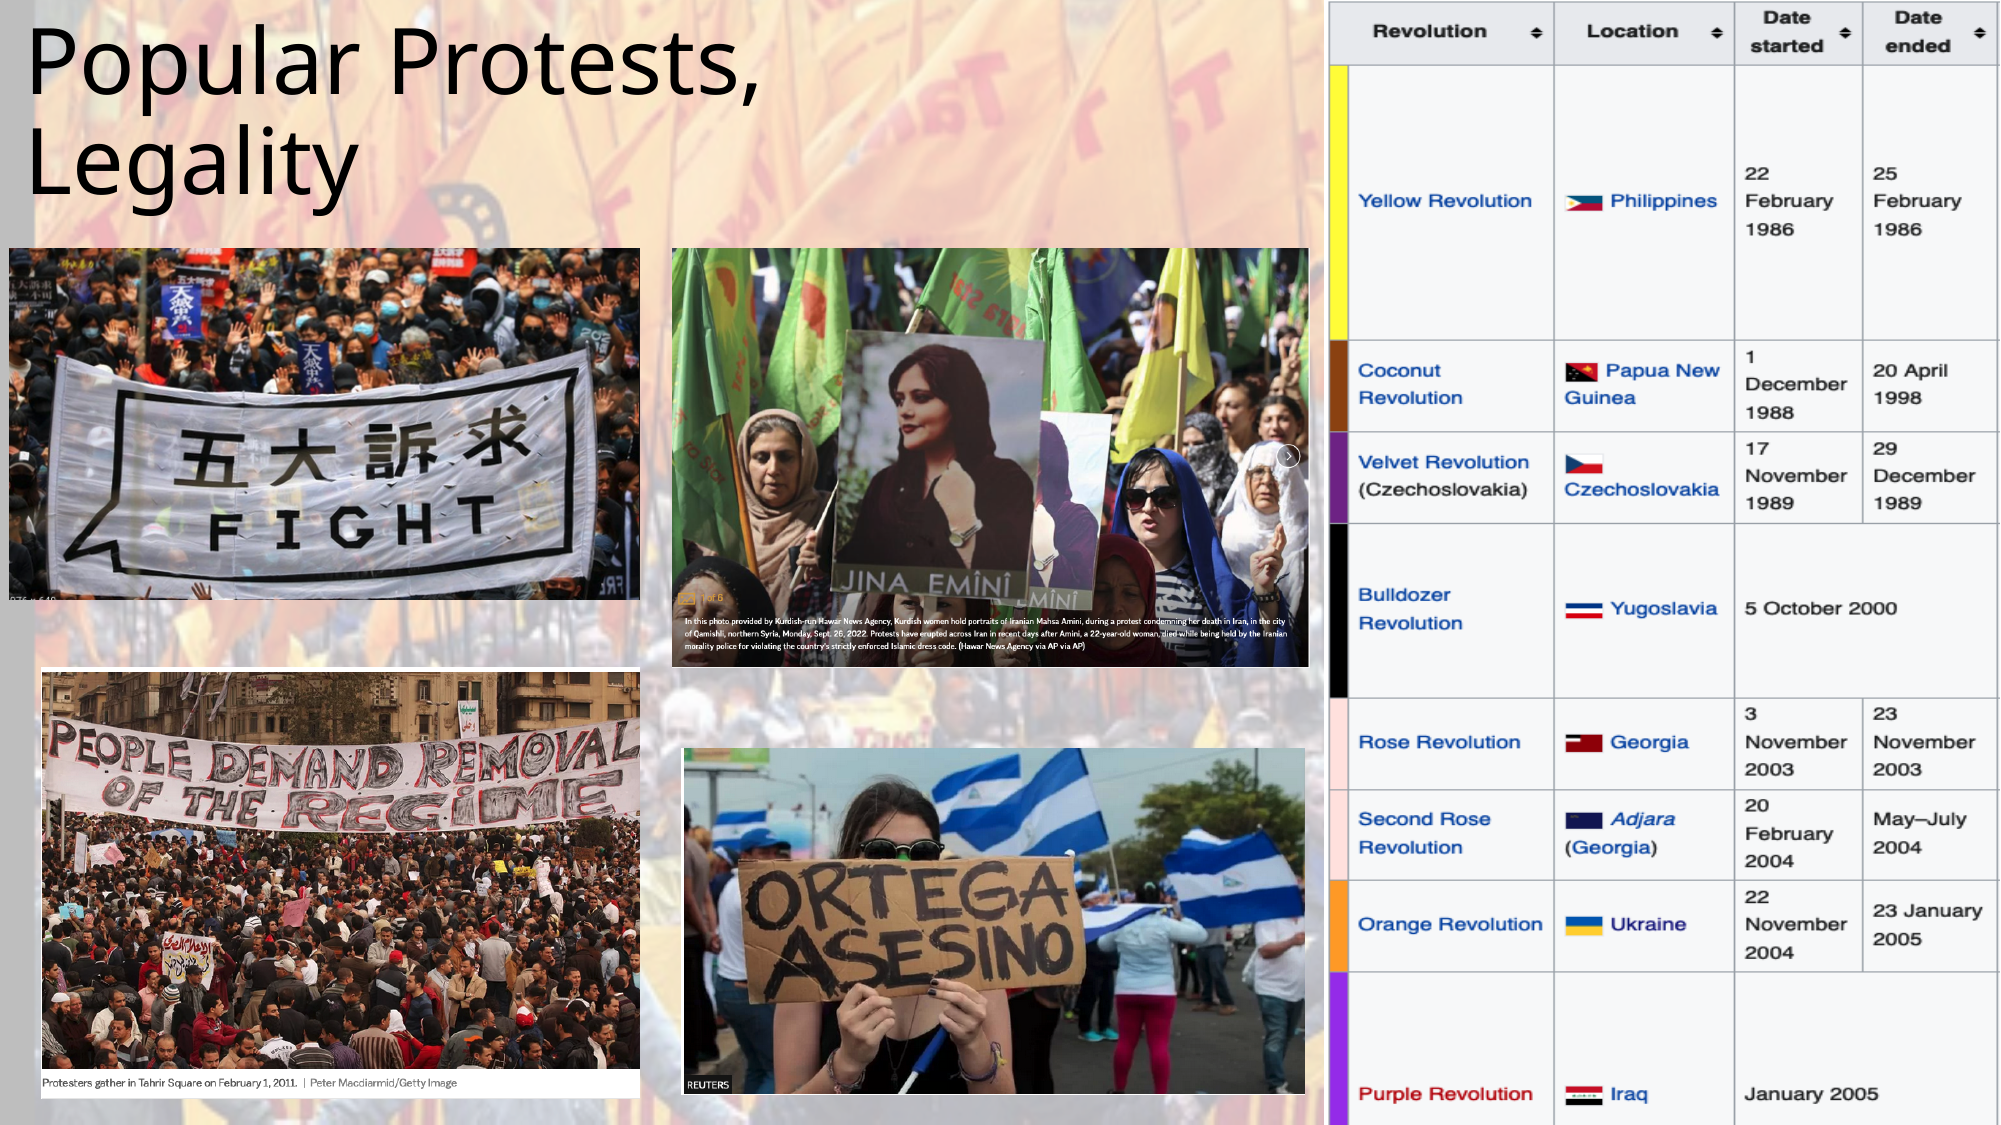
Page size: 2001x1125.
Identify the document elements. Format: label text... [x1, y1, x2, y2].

picture [681, 748, 1305, 1095]
text_box [0, 0, 1324, 1125]
picture [672, 248, 1310, 668]
picture [9, 248, 640, 600]
picture [41, 667, 640, 1099]
title Popular Protests, Legality [9, 7, 1050, 222]
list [1324, 0, 2000, 1125]
